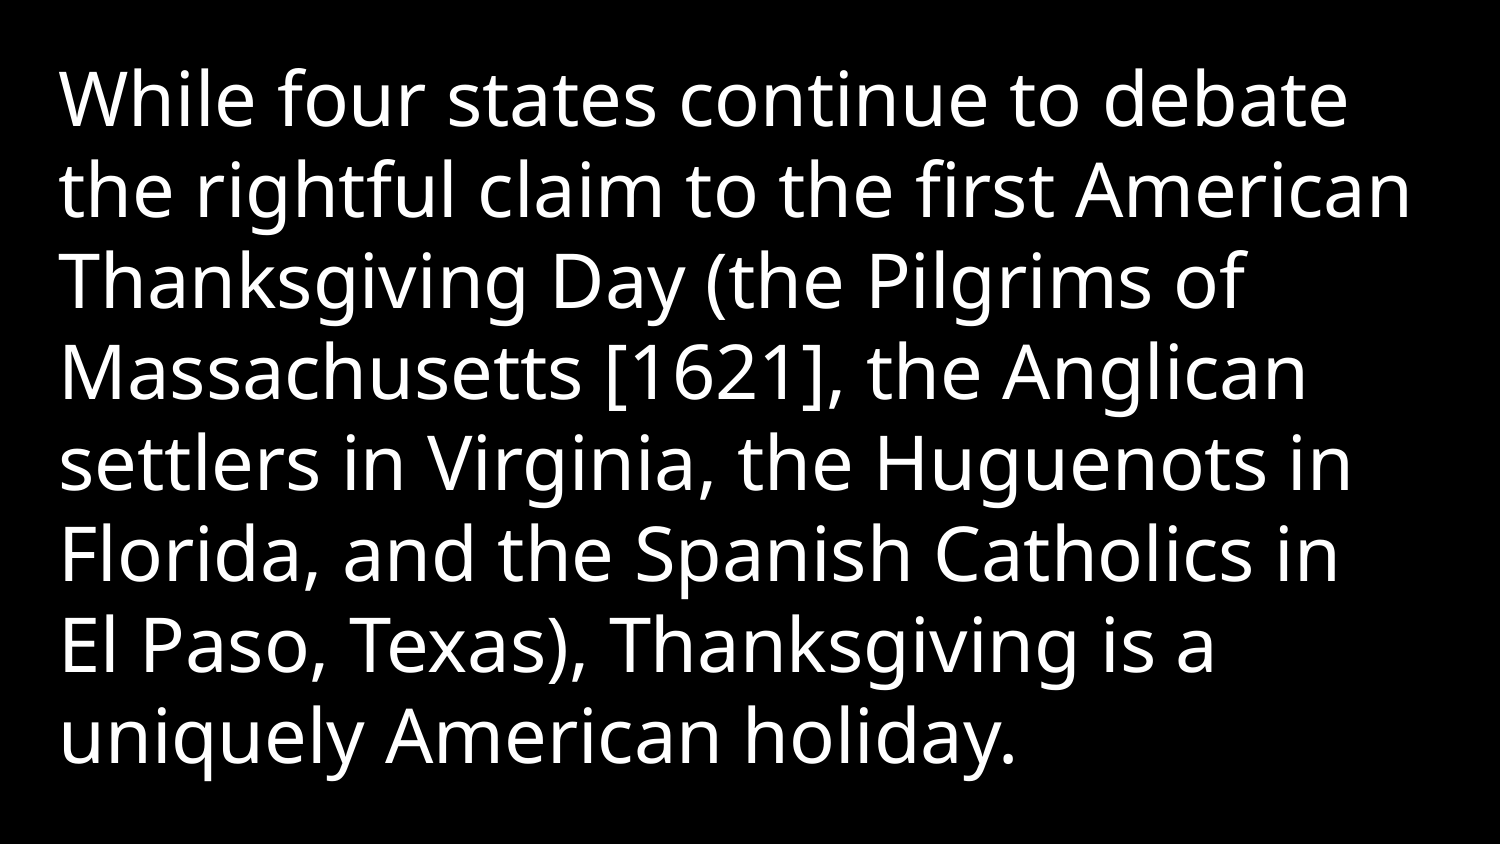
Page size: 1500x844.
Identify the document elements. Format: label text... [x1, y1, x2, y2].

list While four states continue to debate the rightful claim to the first American Thanksgiving Day (the Pilgrims of Massachusetts [1621], the Anglican settlers in Virginia, the Huguenots in Florida, and the Spanish Catholics in El Paso, Texas), Thanksgiving is a uniquely American holiday. [50, 46, 1425, 810]
